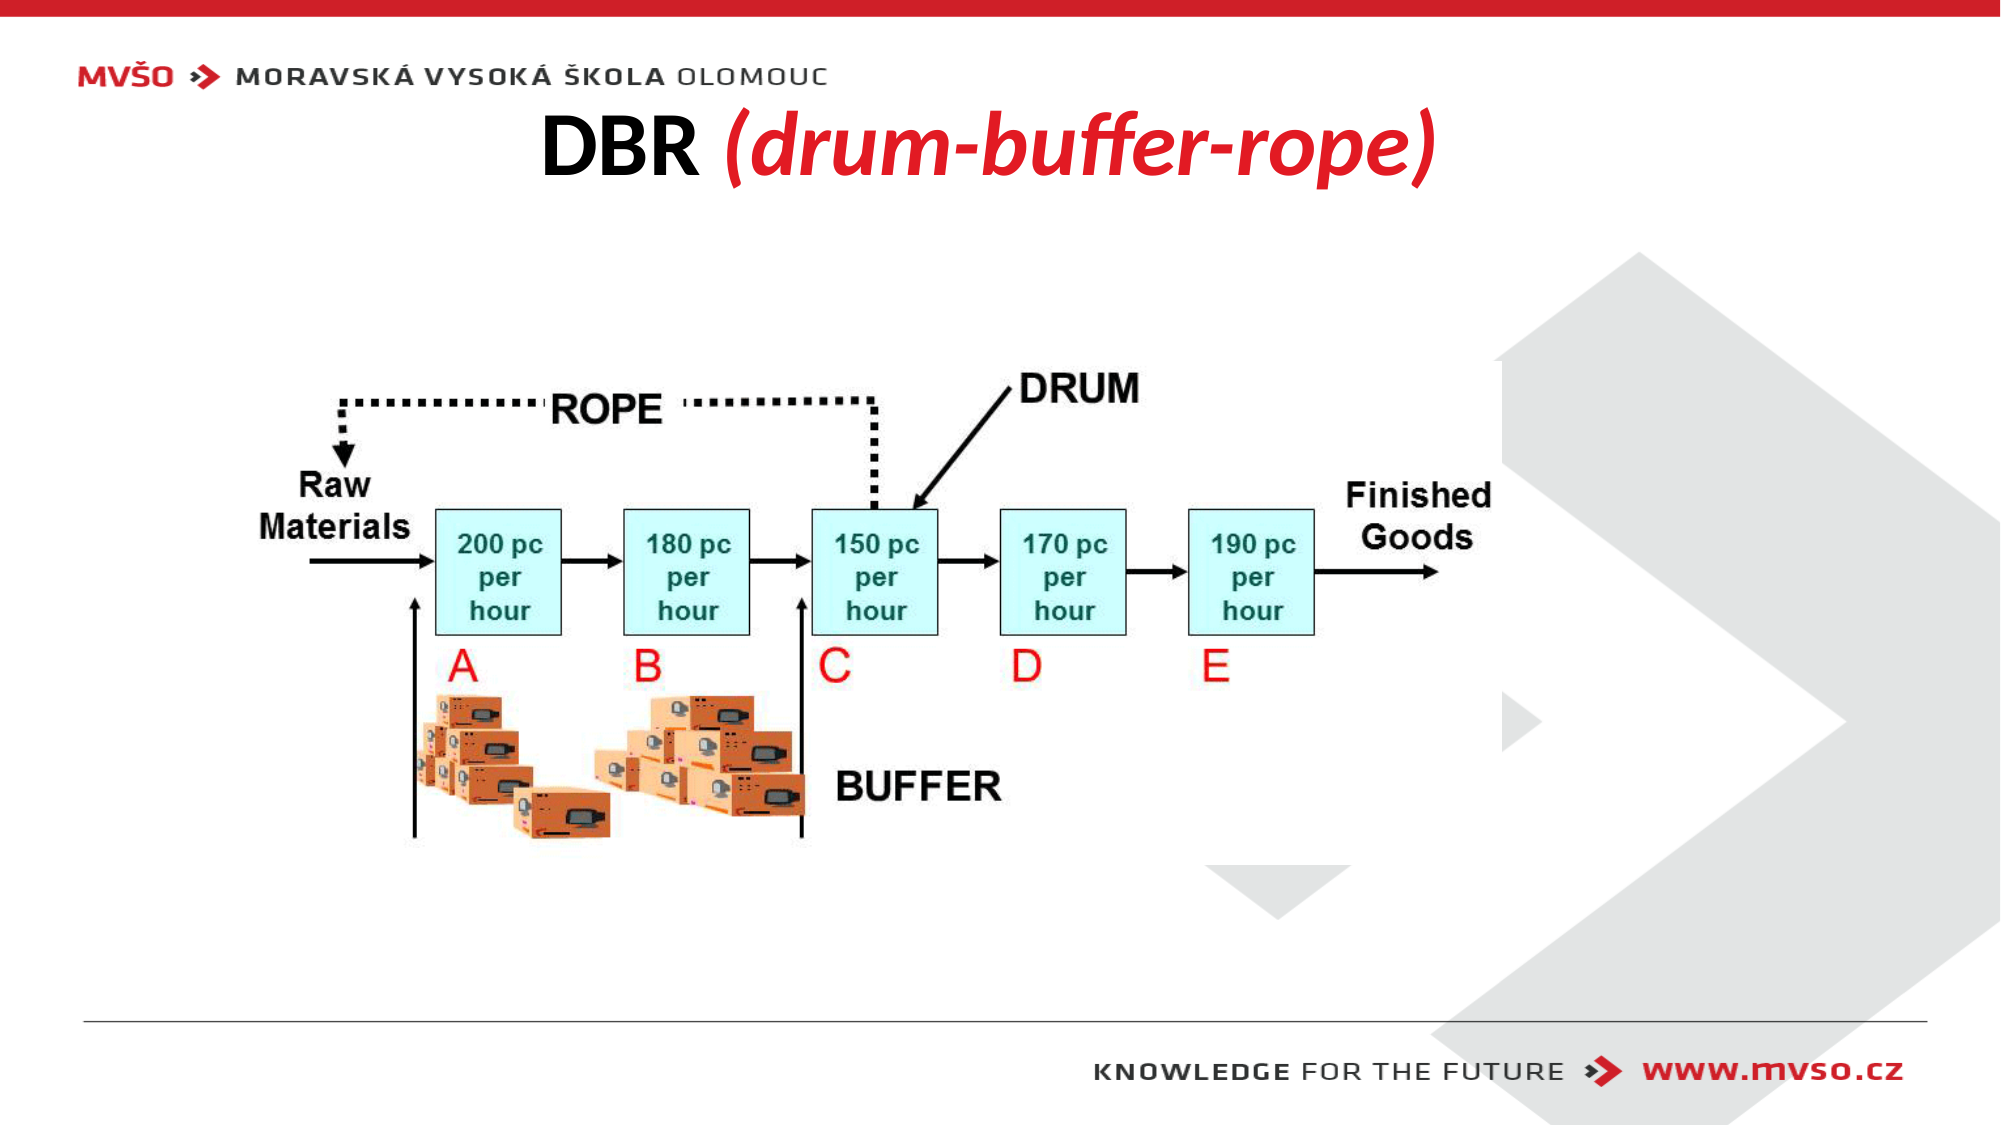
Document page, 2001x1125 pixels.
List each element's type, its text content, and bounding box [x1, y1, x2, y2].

picture [0, 0, 2001, 1125]
title DBR (drum-buffer-rope) [99, 45, 1900, 233]
